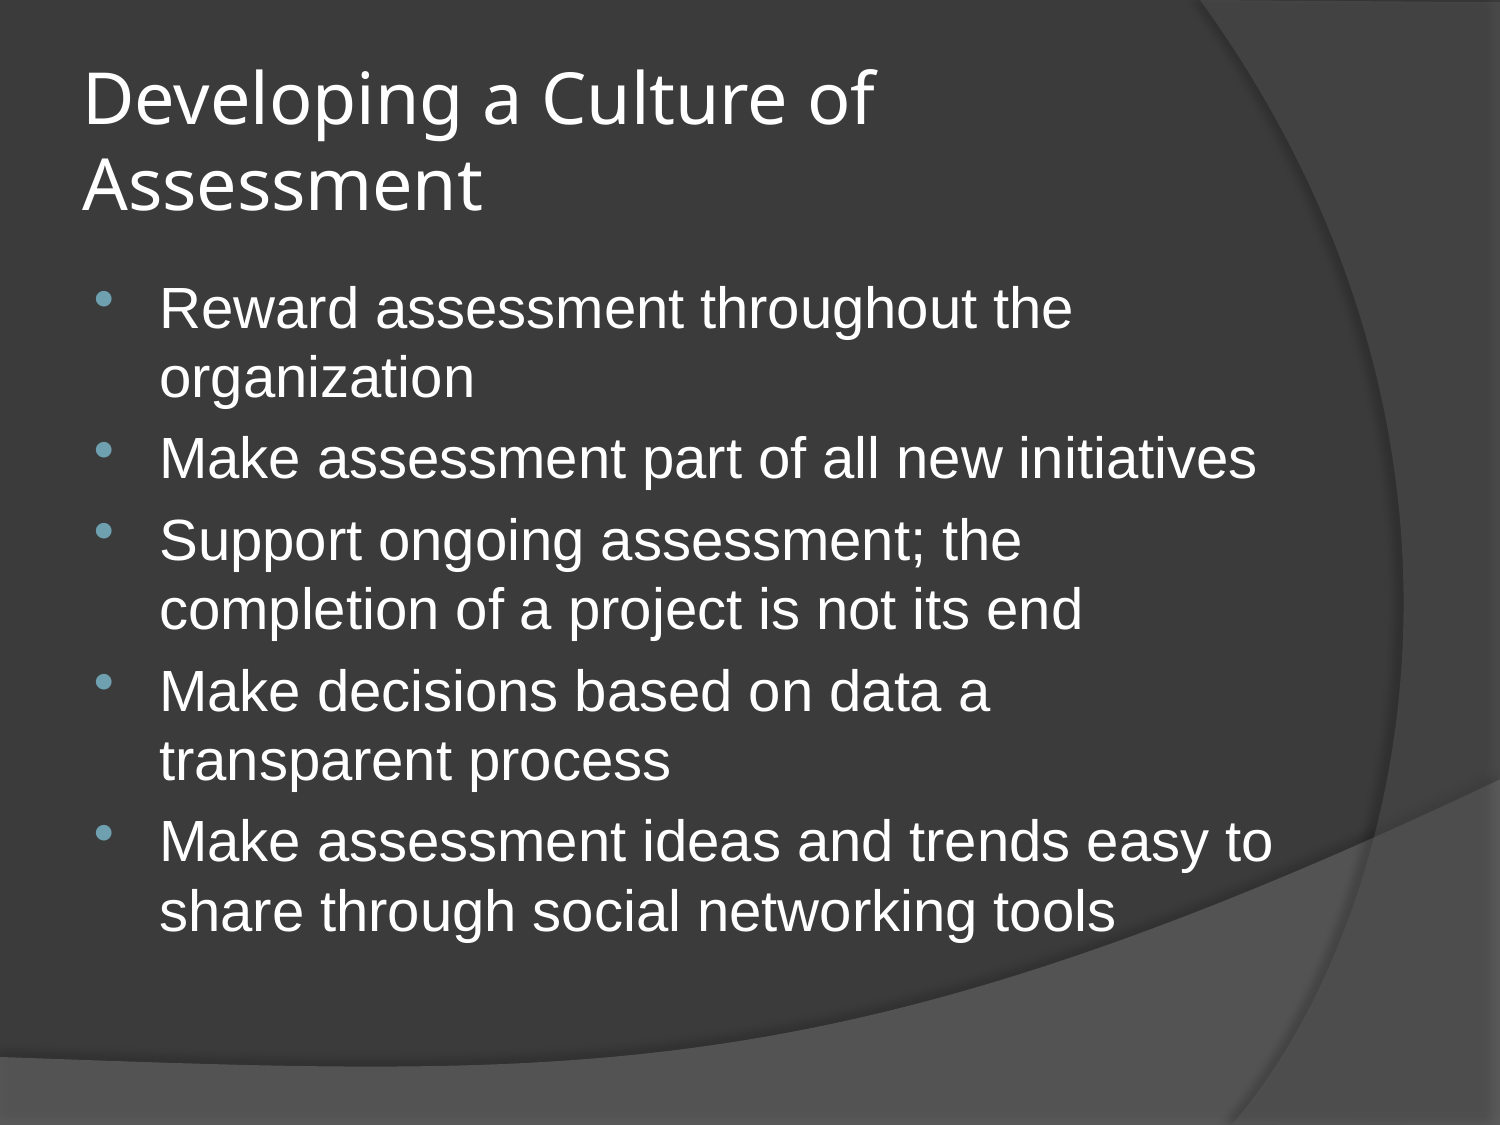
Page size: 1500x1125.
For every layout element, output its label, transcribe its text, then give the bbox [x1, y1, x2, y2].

list Reward assessment throughout the organization Make assessment part of all new initiatives Support ongoing assessment; the completion of a project is not its end Make decisions based on data a transparent process Make assessment ideas and trends easy to share through social networking tools [74, 262, 1301, 1006]
title Developing a Culture of Assessment [74, 44, 1301, 233]
